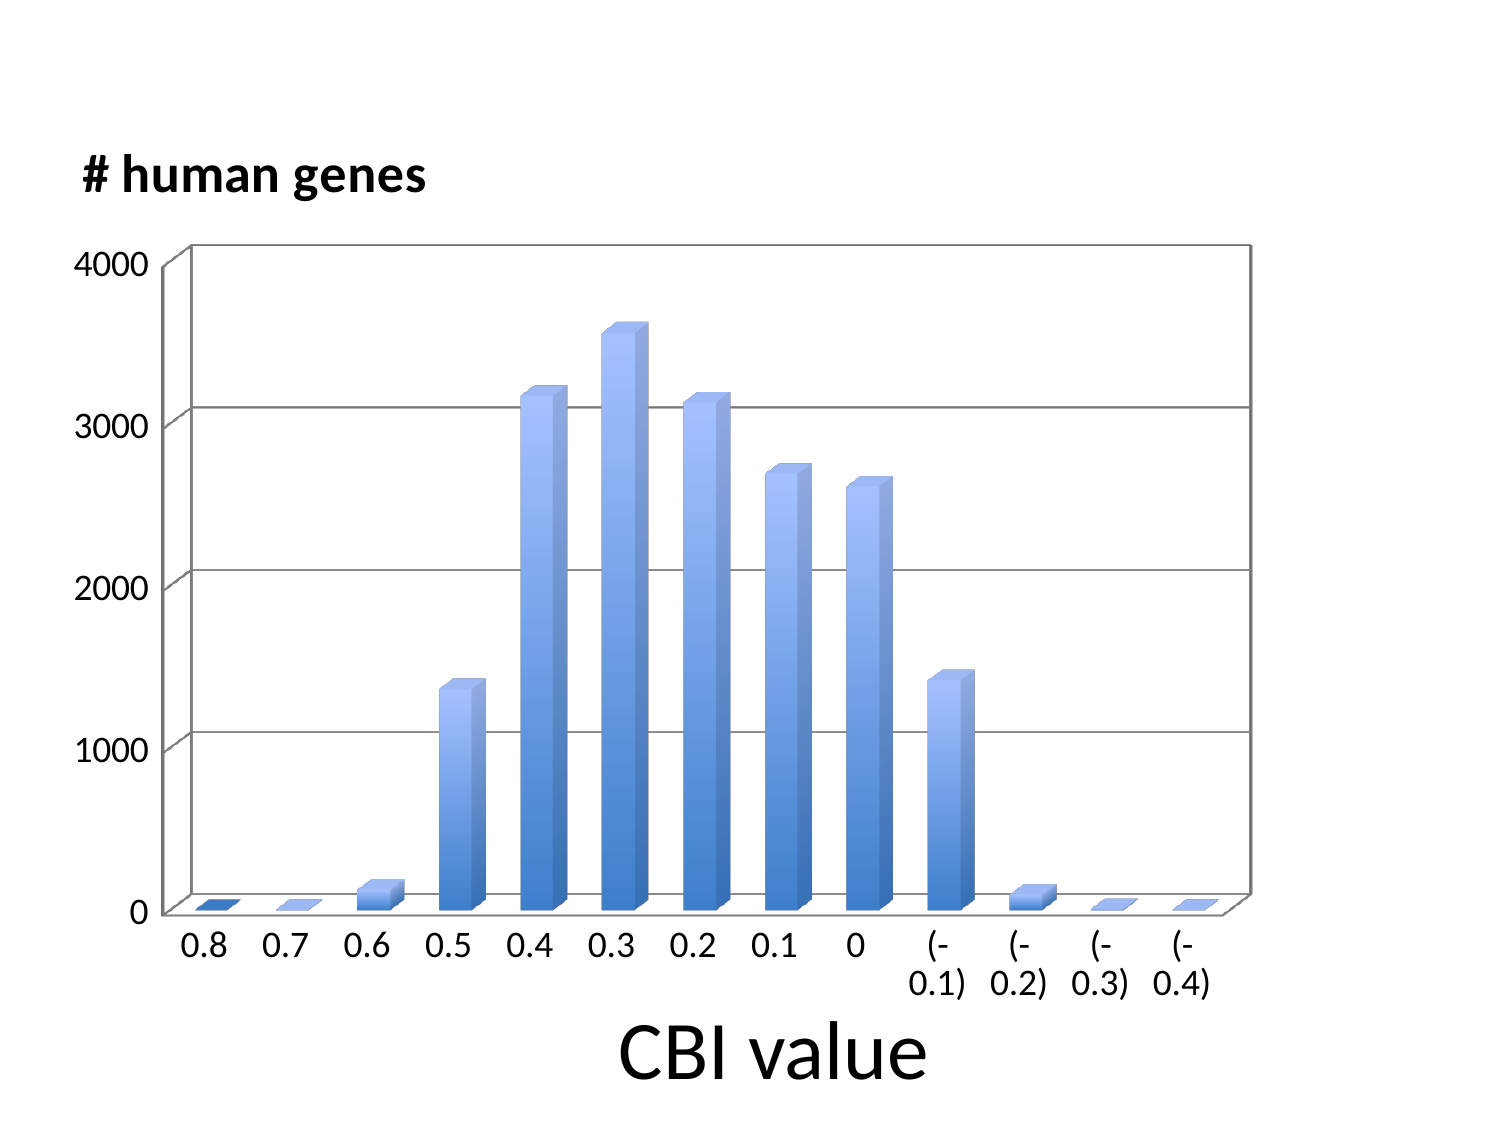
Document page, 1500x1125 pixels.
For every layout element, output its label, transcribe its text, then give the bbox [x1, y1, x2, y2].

chart [48, 111, 1278, 1025]
text_box CBI value [603, 1032, 944, 1104]
